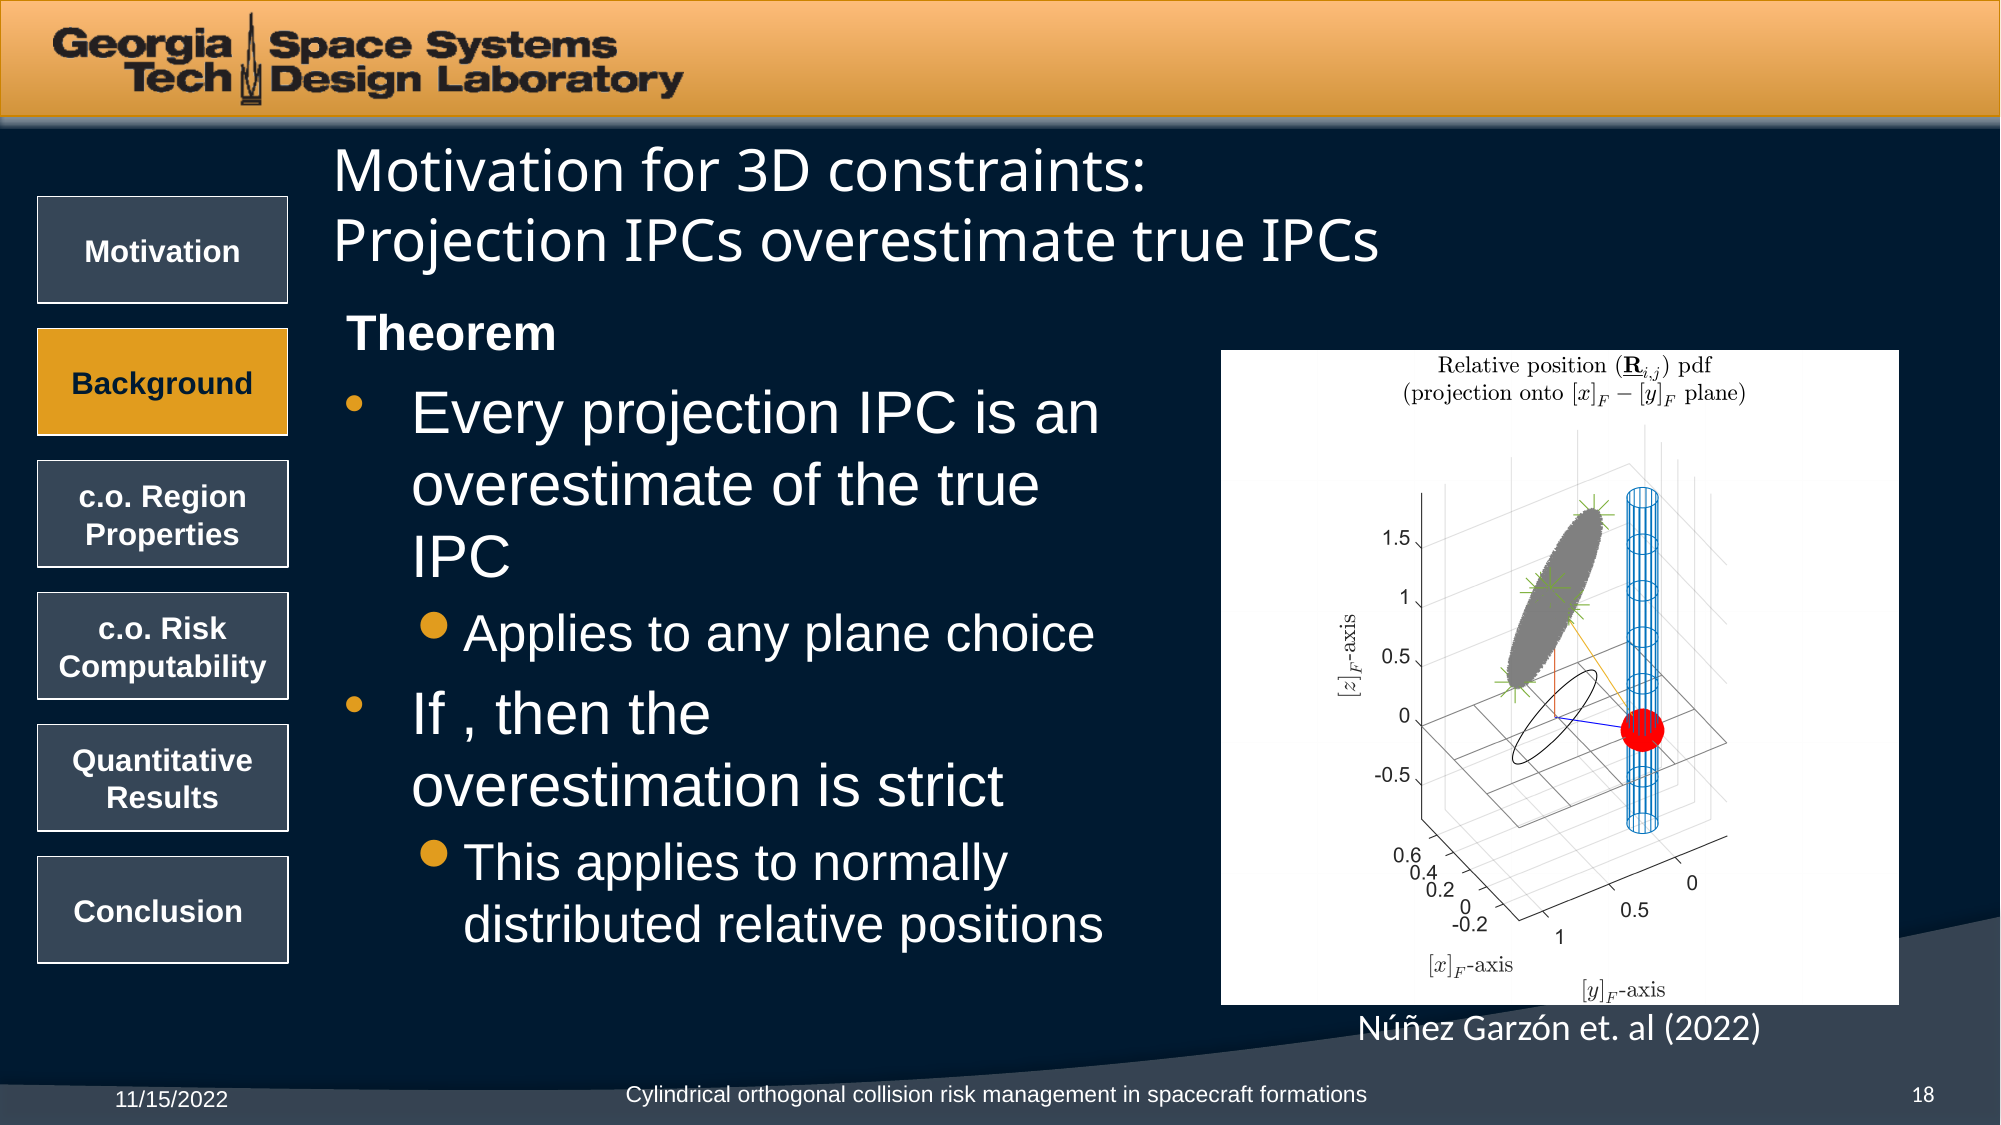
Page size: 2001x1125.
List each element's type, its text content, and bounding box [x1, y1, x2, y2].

slide_number 18 [1783, 1073, 1950, 1114]
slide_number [99, 1083, 282, 1114]
text_box Núñez Garzón et. al (2022) [1304, 1016, 1815, 1056]
text_box Theorem [325, 243, 1133, 368]
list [1221, 350, 1899, 1006]
title Motivation for 3D constraints: Projection IPCs overestimate true IPCs [325, 109, 1964, 297]
picture [53, 9, 684, 109]
footer Cylindrical orthogonal collision risk management in spacecraft formations [500, 1073, 1493, 1114]
